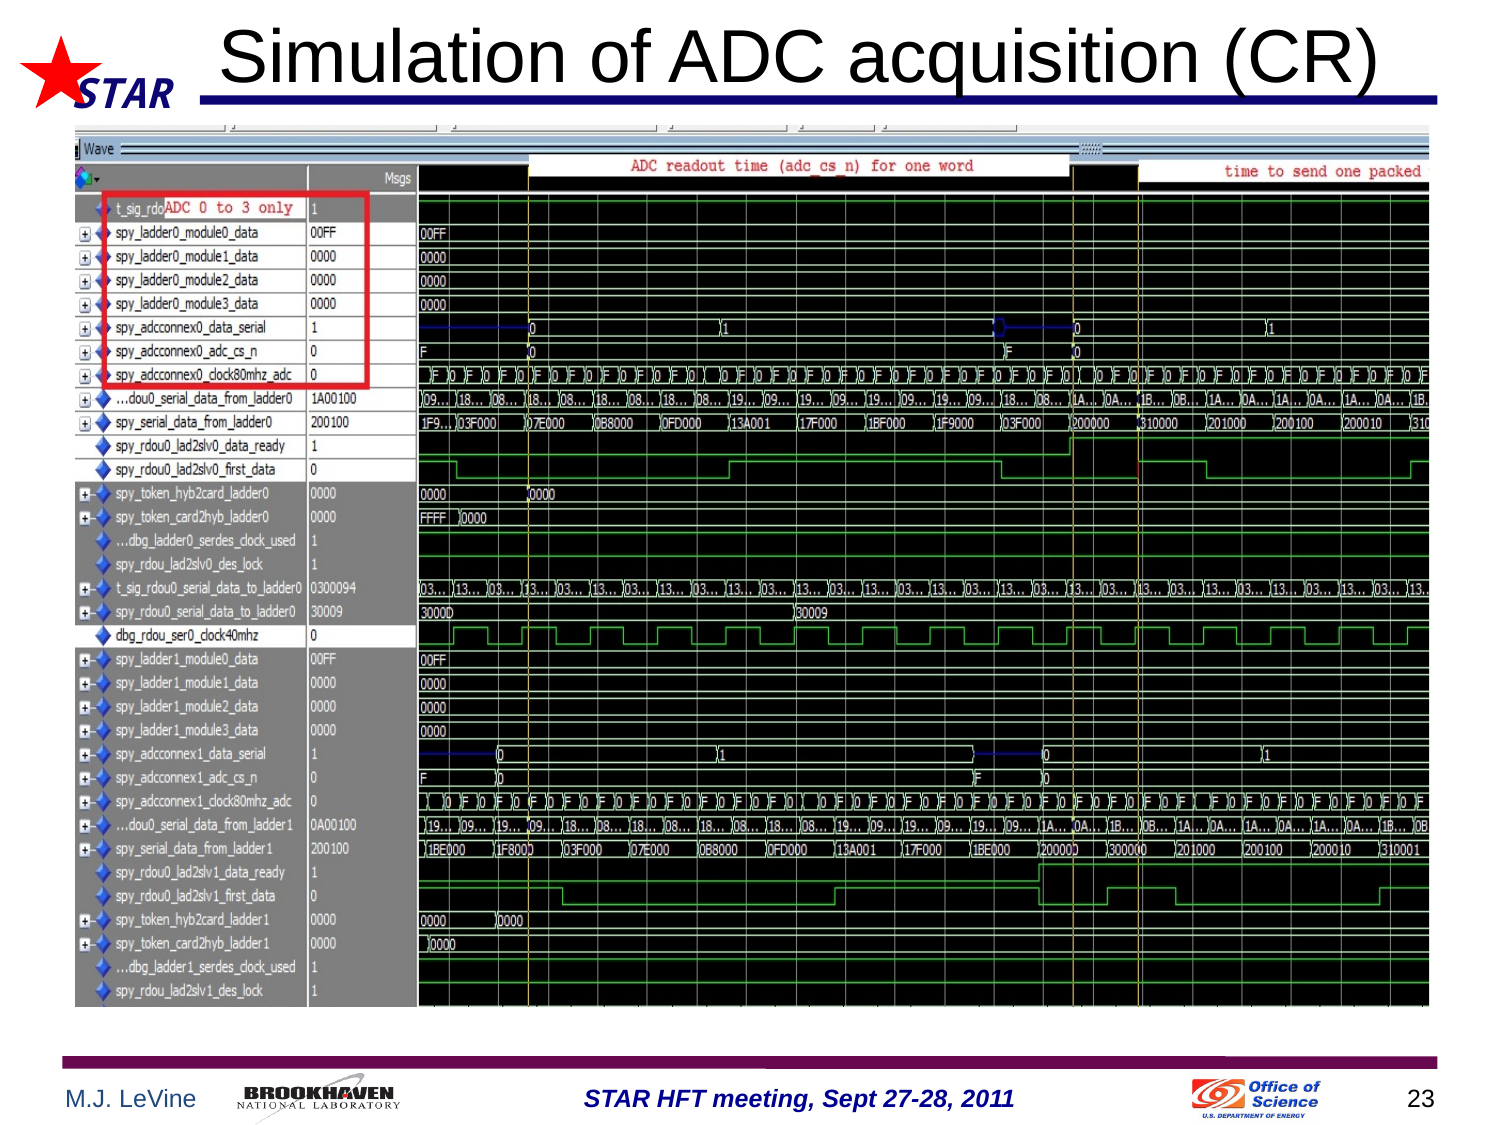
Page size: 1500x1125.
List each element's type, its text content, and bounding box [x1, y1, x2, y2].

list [74, 124, 1430, 1007]
title Simulation of ADC acquisition (CR) [174, 12, 1425, 93]
picture [1187, 1071, 1325, 1125]
picture [237, 1070, 400, 1125]
